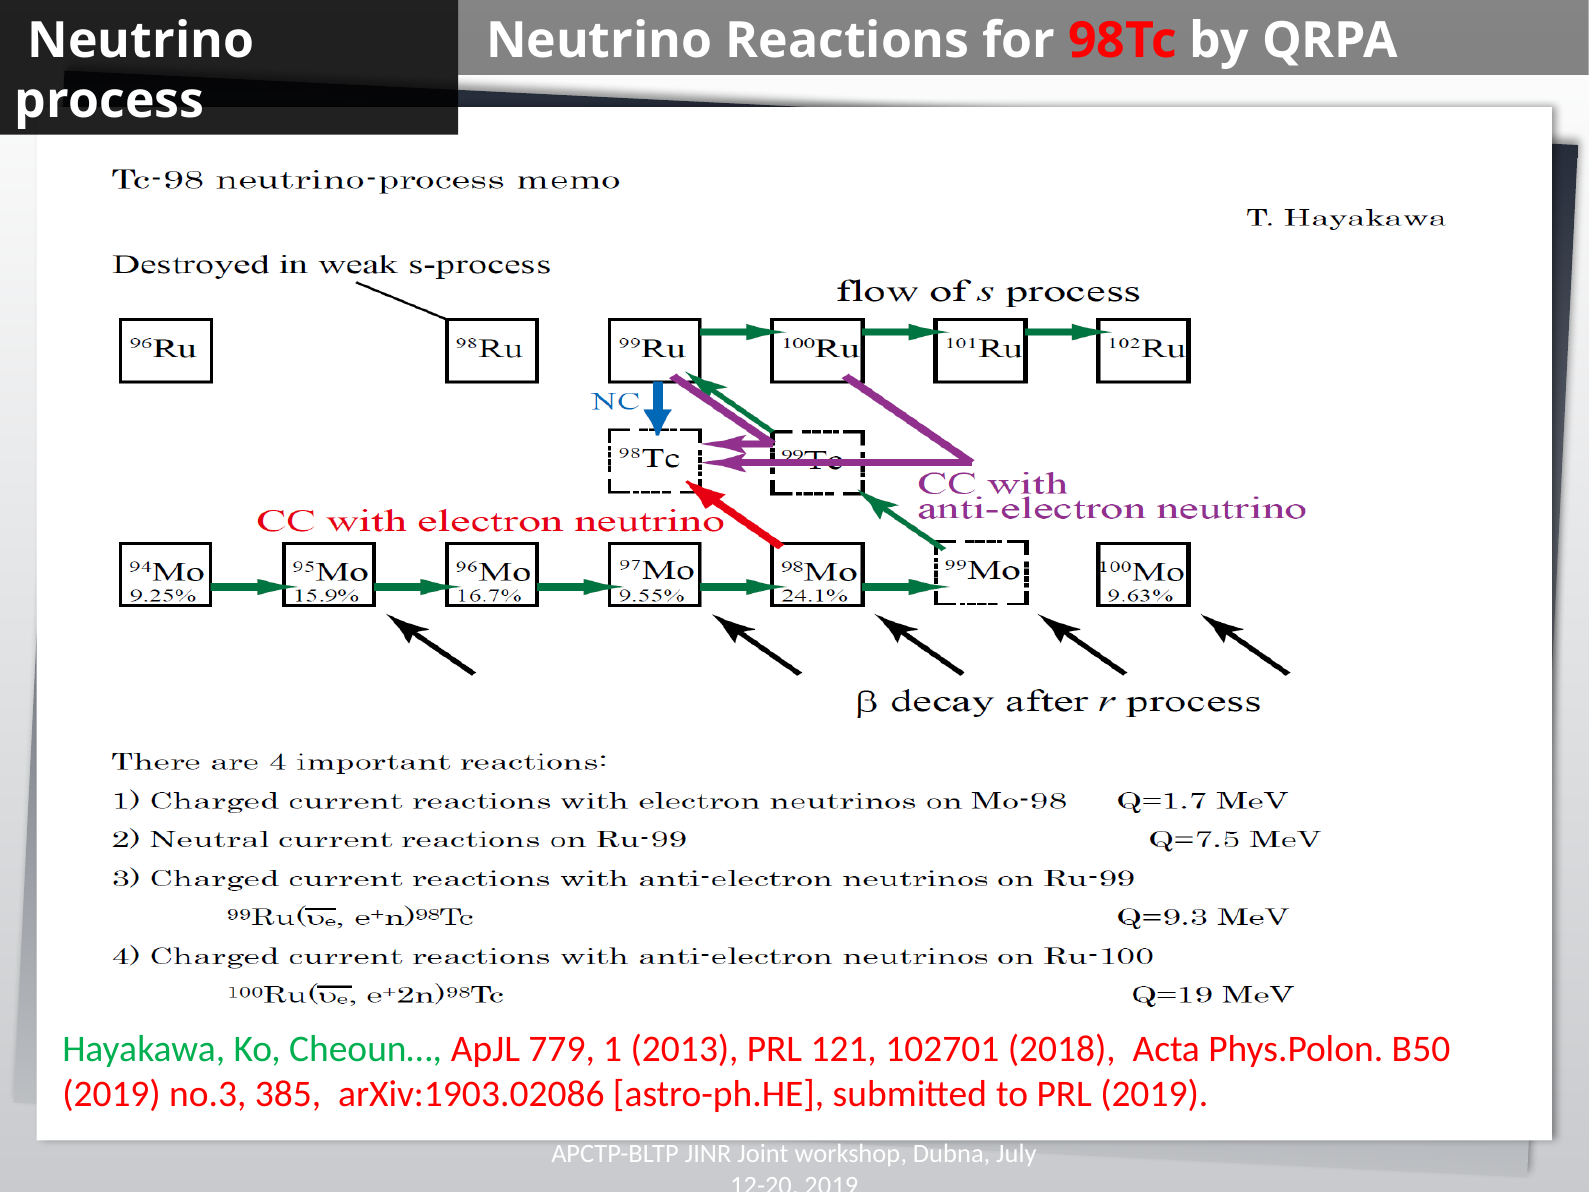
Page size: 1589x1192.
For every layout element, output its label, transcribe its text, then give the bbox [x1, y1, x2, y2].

picture [50, 147, 1487, 1030]
text_box Neutrino process [0, 0, 459, 135]
text_box Hayakawa, Ko, Cheoun…, ApJL 779, 1 (2013), PRL 121, 102701 (2018), Acta Phys.Polon. B50 (2019) no.3, 385, arXiv:1903.02086 [astro-ph.HE], submitted to PRL (2019). [47, 1016, 1546, 1122]
text_box Neutrino Reactions for 98Tc by QRPA [459, 0, 1589, 75]
footer APCTP-BLTP JINR Joint workshop, Dubna, July 12-20, 2019 [526, 1136, 1063, 1192]
